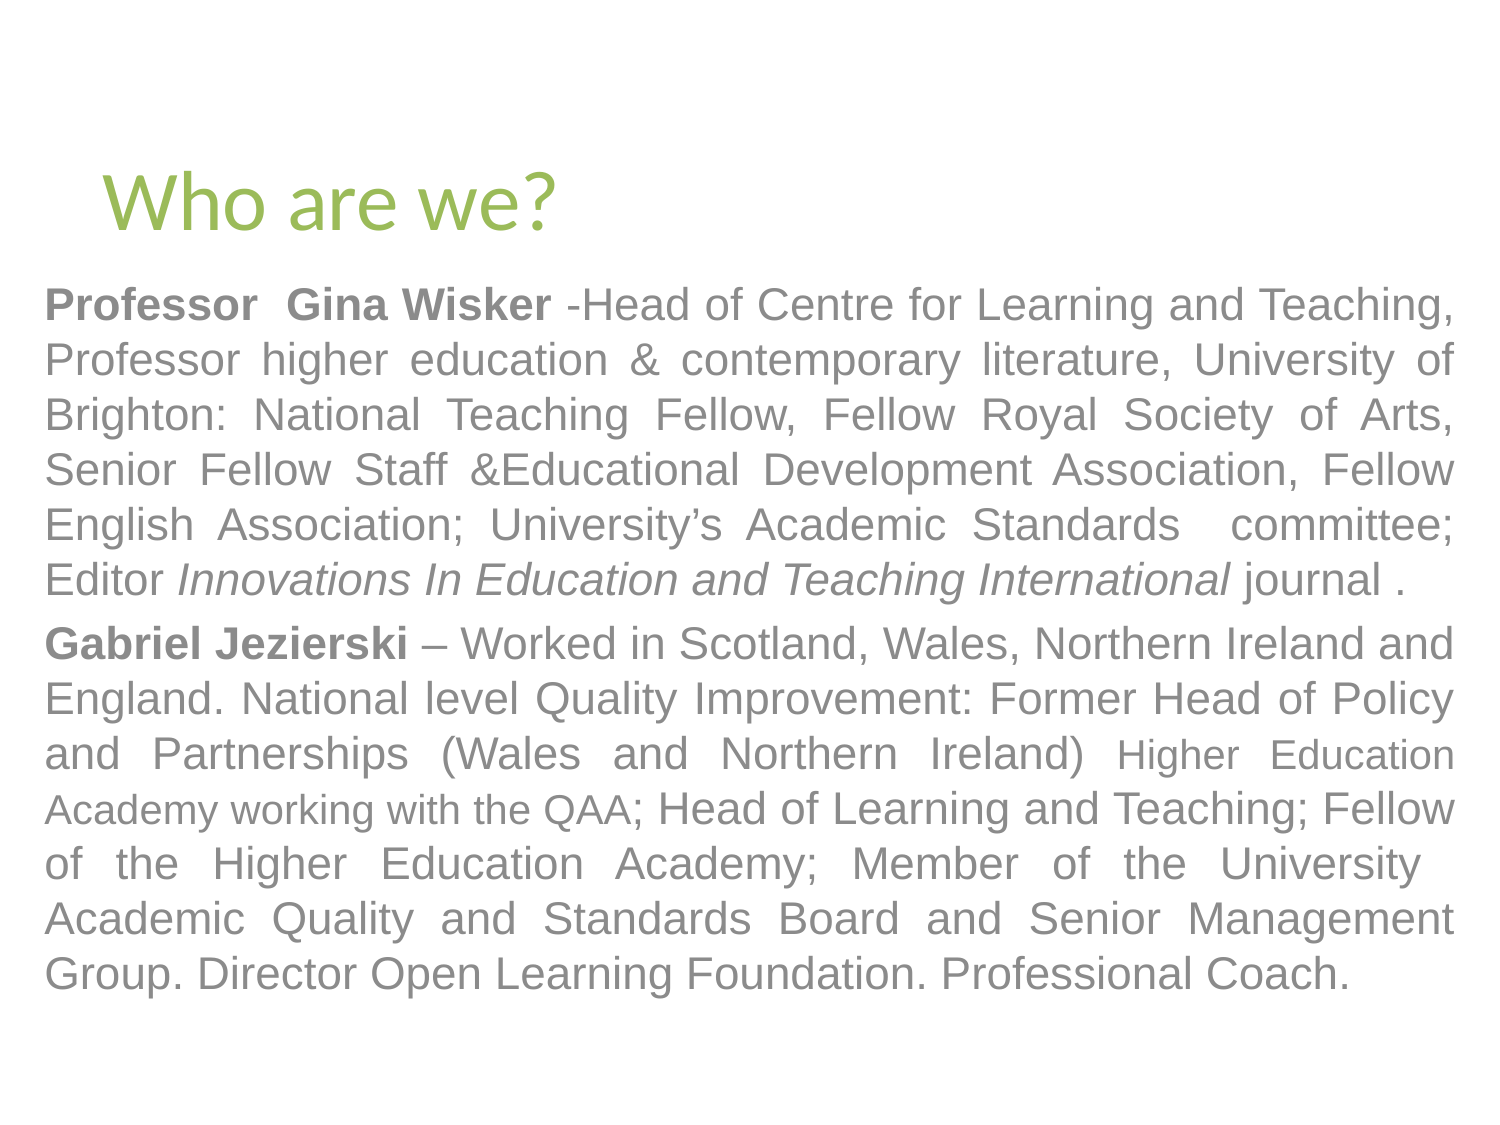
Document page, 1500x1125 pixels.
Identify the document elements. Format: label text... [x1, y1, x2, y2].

title Who are we? [87, 137, 1376, 256]
subtitle Professor Gina Wisker -Head of Centre for Learning and Teaching, Professor higher education & contemporary literature, University of Brighton: National Teaching Fellow, Fellow Royal Society of Arts, Senior Fellow Staff &Educational Development Association, Fellow English Association; University’s Academic Standards committee; Editor Innovations In Education and Teaching International journal . Gabriel Jezierski – Worked in Scotland, Wales, Northern Ireland and England. National level Quality Improvement: Former Head of Policy and Partnerships (Wales and Northern Ireland) Higher Education Academy working with the QAA; Head of Learning and Teaching; Fellow of the Higher Education Academy; Member of the University Academic Quality and Standards Board and Senior Management Group. Director Open Learning Foundation. Professional Coach. [29, 267, 1471, 1125]
